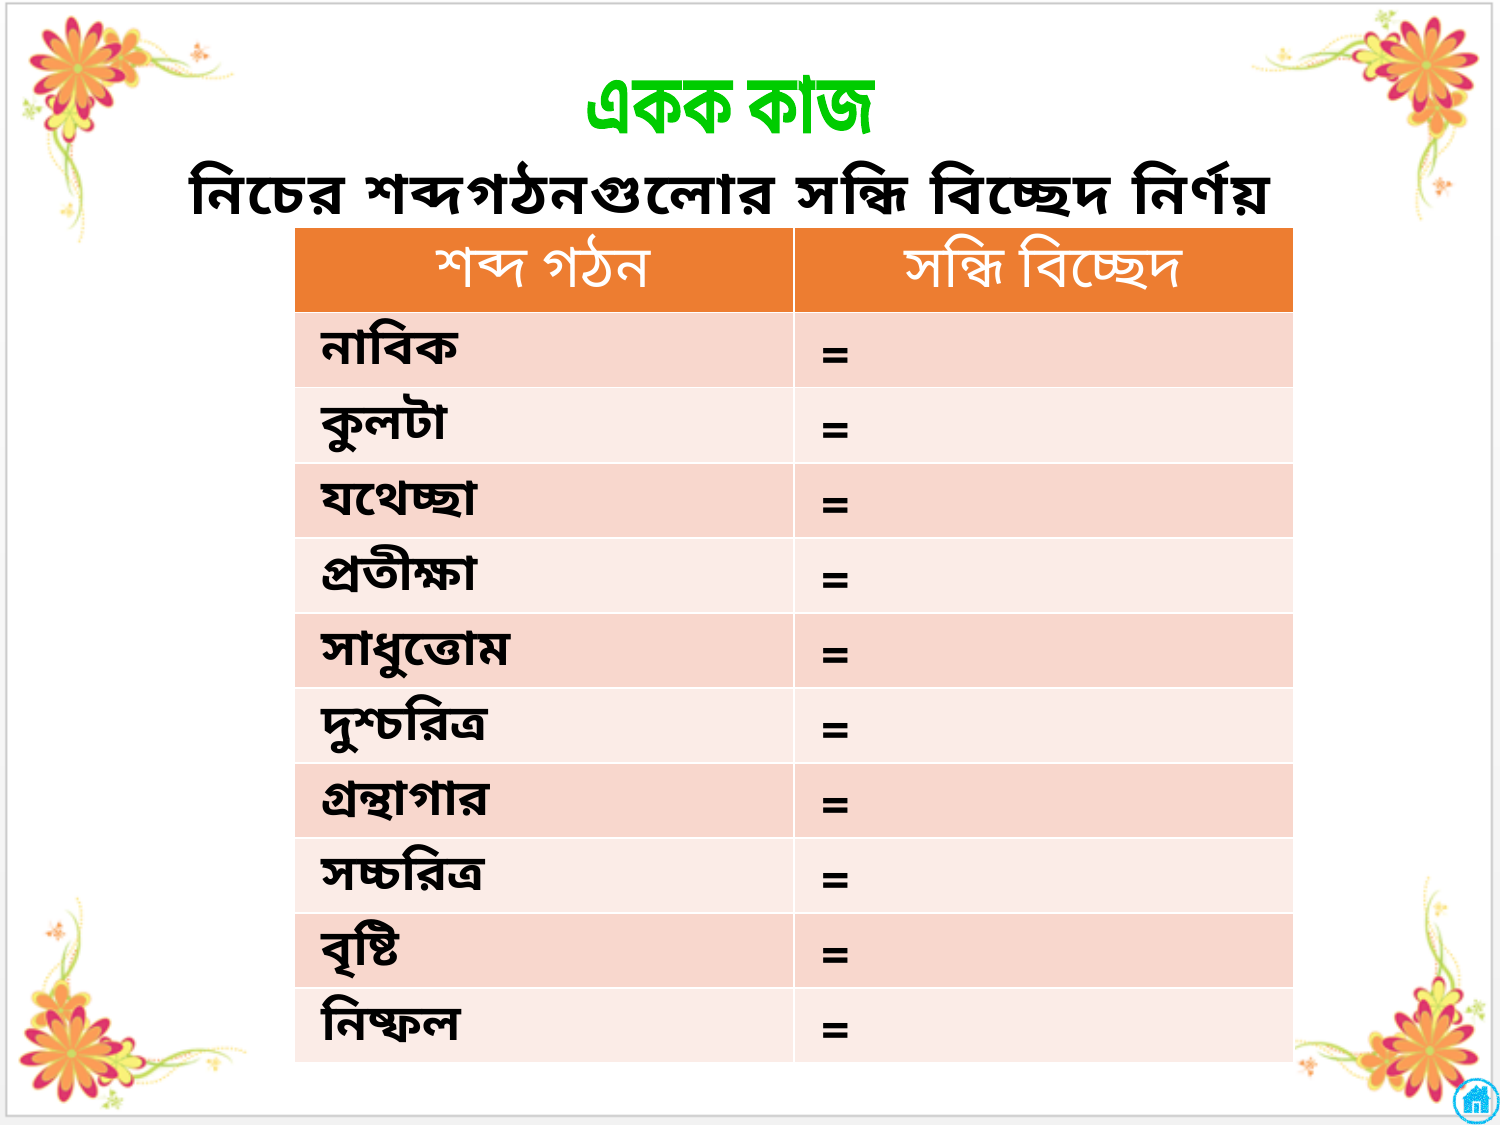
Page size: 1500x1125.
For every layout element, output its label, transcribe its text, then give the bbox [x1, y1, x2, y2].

table_cell নাবিক [295, 313, 793, 387]
table_cell = [795, 914, 1293, 987]
table_cell যথেচ্ছা [295, 464, 793, 537]
table_cell গ্রন্থাগার [295, 764, 793, 837]
table_cell বৃষ্টি [295, 914, 793, 987]
table_header সন্ধি বিচ্ছেদ [795, 228, 1293, 312]
table_cell সচ্চরিত্র [295, 839, 793, 912]
table_cell = [795, 539, 1293, 612]
table_cell = [795, 313, 1293, 387]
picture [0, 0, 1500, 1125]
table_cell = [795, 464, 1293, 537]
table_cell প্রতীক্ষা [295, 539, 793, 612]
table_cell = [795, 614, 1293, 687]
table_cell = [795, 989, 1293, 1062]
table_cell কুলটা [295, 388, 793, 462]
table_cell = [795, 689, 1293, 762]
table_cell সাধুত্তোম [295, 614, 793, 687]
text_box নিচের শব্দগঠনগুলোর সন্ধি বিচ্ছেদ নির্ণয় করঃ [112, 148, 1350, 304]
table_header শব্দ গঠন [295, 228, 793, 312]
table_cell = [795, 839, 1293, 912]
table_cell = [795, 764, 1293, 837]
table_cell = [795, 388, 1293, 462]
table_cell দুশ্চরিত্র [295, 689, 793, 762]
table_cell নিষ্ফল [295, 989, 793, 1062]
